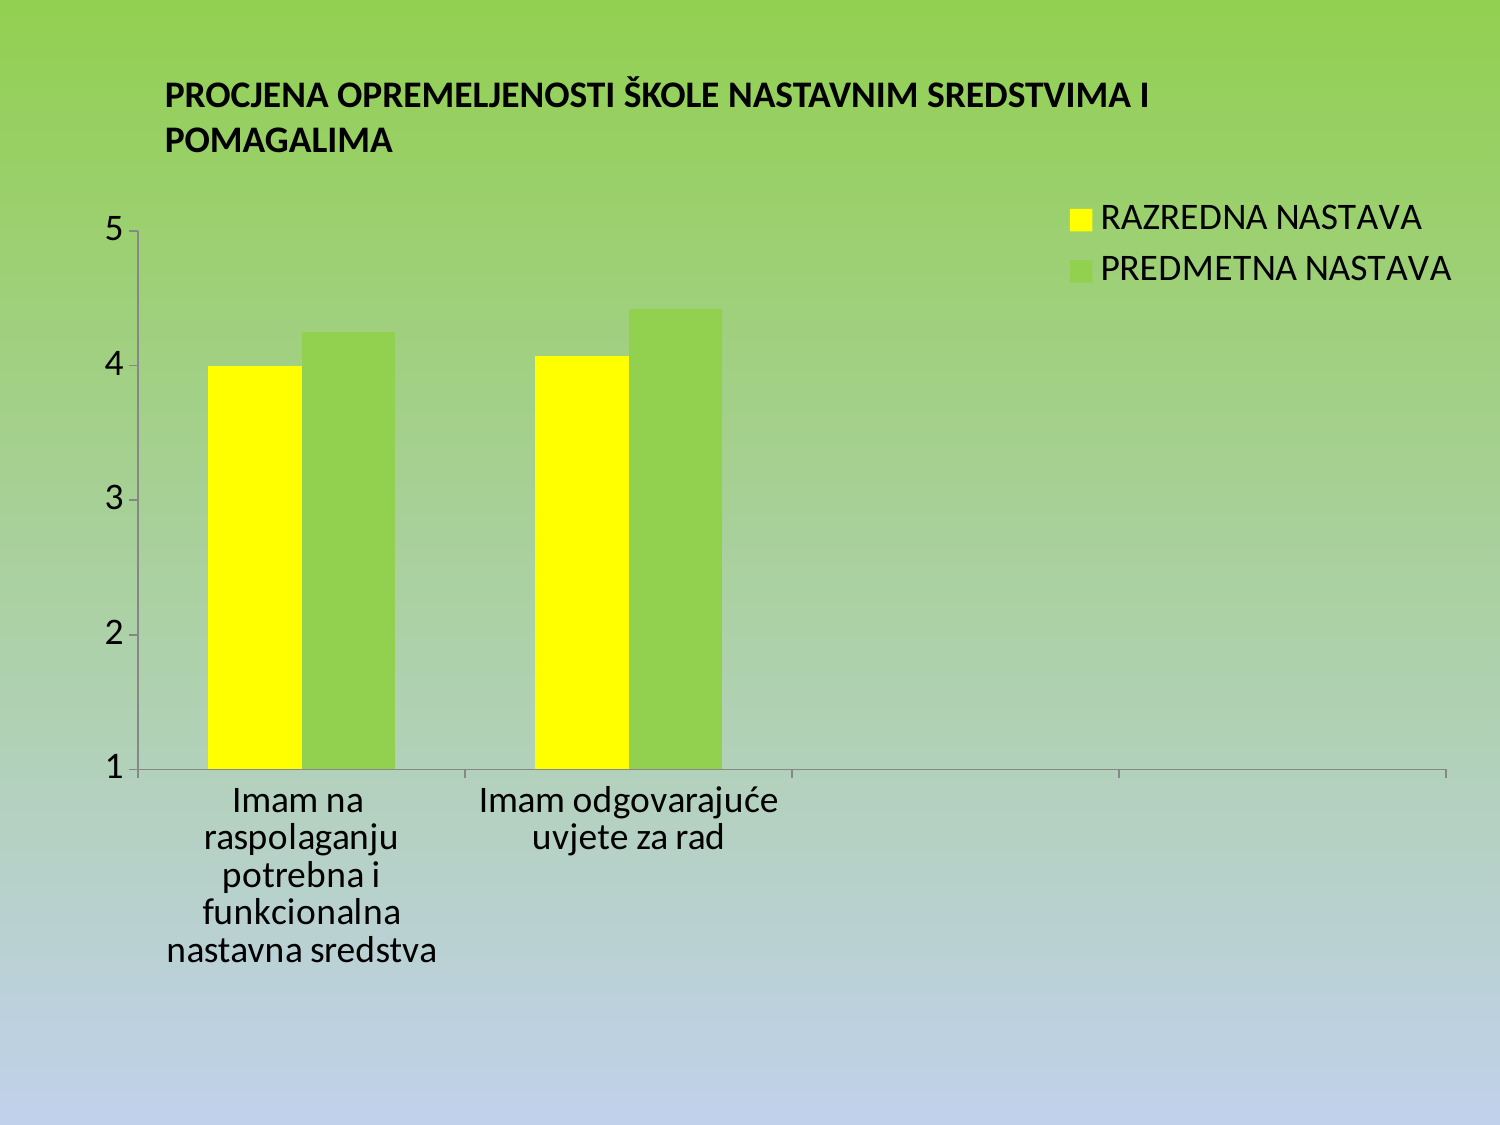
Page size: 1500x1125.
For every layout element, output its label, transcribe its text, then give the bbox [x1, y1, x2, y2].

chart [68, 187, 1482, 1001]
text_box PROCJENA OPREMELJENOSTI ŠKOLE NASTAVNIM SREDSTVIMA I POMAGALIMA [150, 62, 1400, 168]
